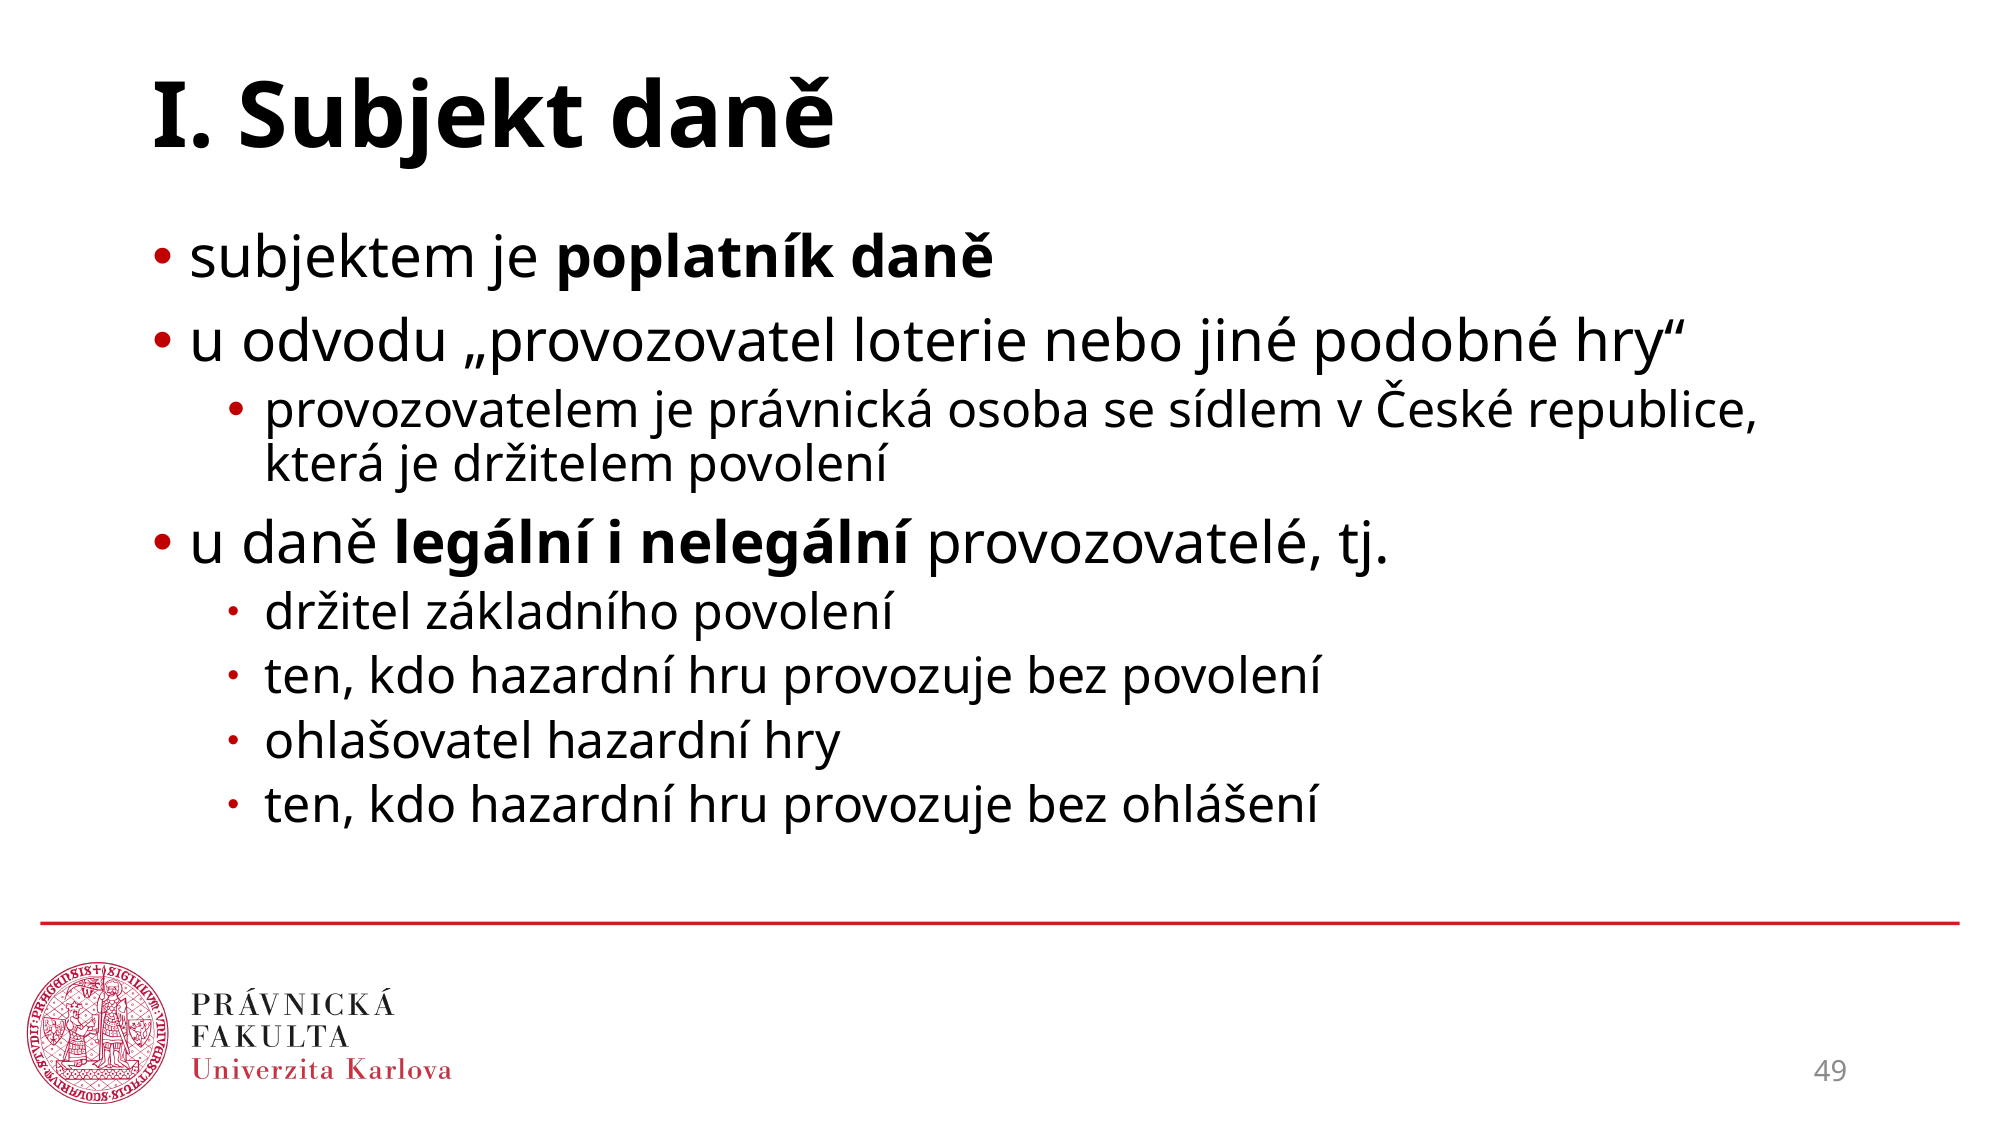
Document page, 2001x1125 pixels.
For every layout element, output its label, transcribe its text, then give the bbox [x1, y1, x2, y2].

slide_number 49 [1412, 1042, 1863, 1103]
title I. Subjekt daně [137, 2, 1863, 220]
picture [26, 962, 452, 1104]
list subjektem je poplatník daně u odvodu „provozovatel loterie nebo jiné podobné hry“ provozovatelem je právnická osoba se sídlem v České republice, která je držitelem povolení u daně legální i nelegální provozovatelé, tj. držitel základního povolení ten, kdo hazardní hru provozuje bez povolení ohlašovatel hazardní hry ten, kdo hazardní hru provozuje bez ohlášení [137, 220, 1863, 905]
